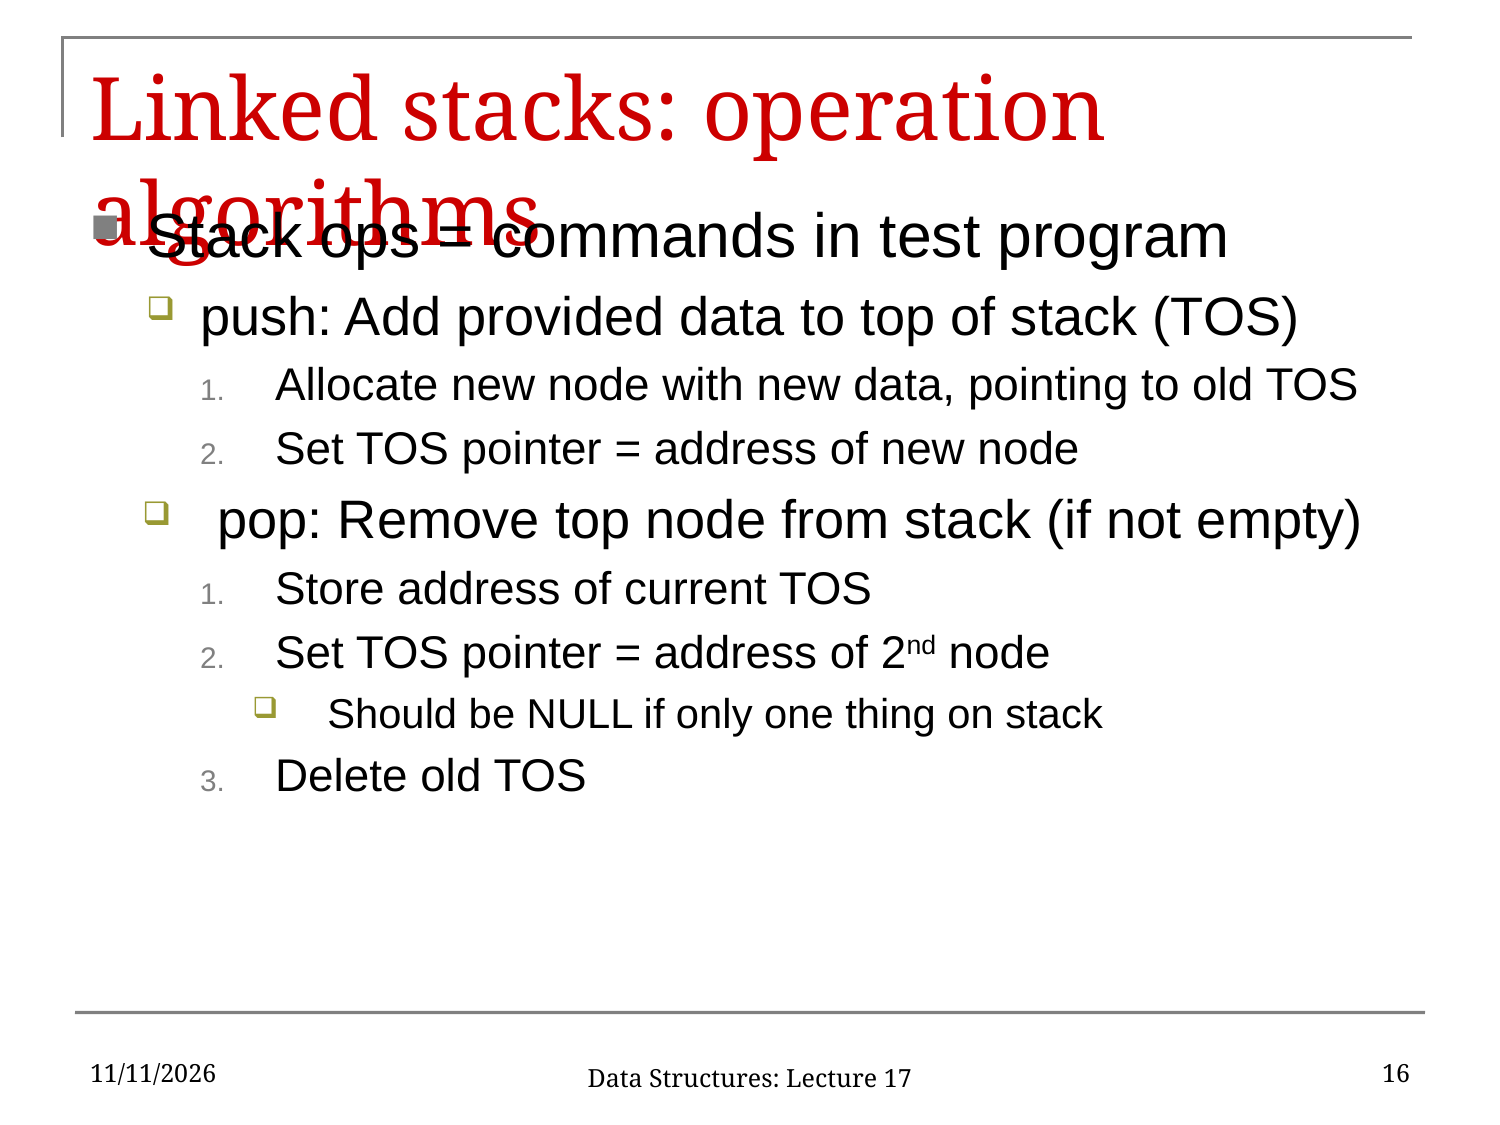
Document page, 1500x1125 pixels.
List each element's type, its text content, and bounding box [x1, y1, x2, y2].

title Linked stacks: operation algorithms [75, 45, 1425, 163]
list Stack ops = commands in test program push: Add provided data to top of stack (TOS) Allocate new node with new data, pointing to old TOS Set TOS pointer = address of new node pop: Remove top node from stack (if not empty) Store address of current TOS Set TOS pointer = address of 2nd node Should be NULL if only one thing on stack Delete old TOS [75, 187, 1425, 1006]
slide_number 16 [1074, 1023, 1426, 1100]
footer Data Structures: Lecture 17 [512, 1024, 988, 1101]
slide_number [74, 1023, 426, 1100]
